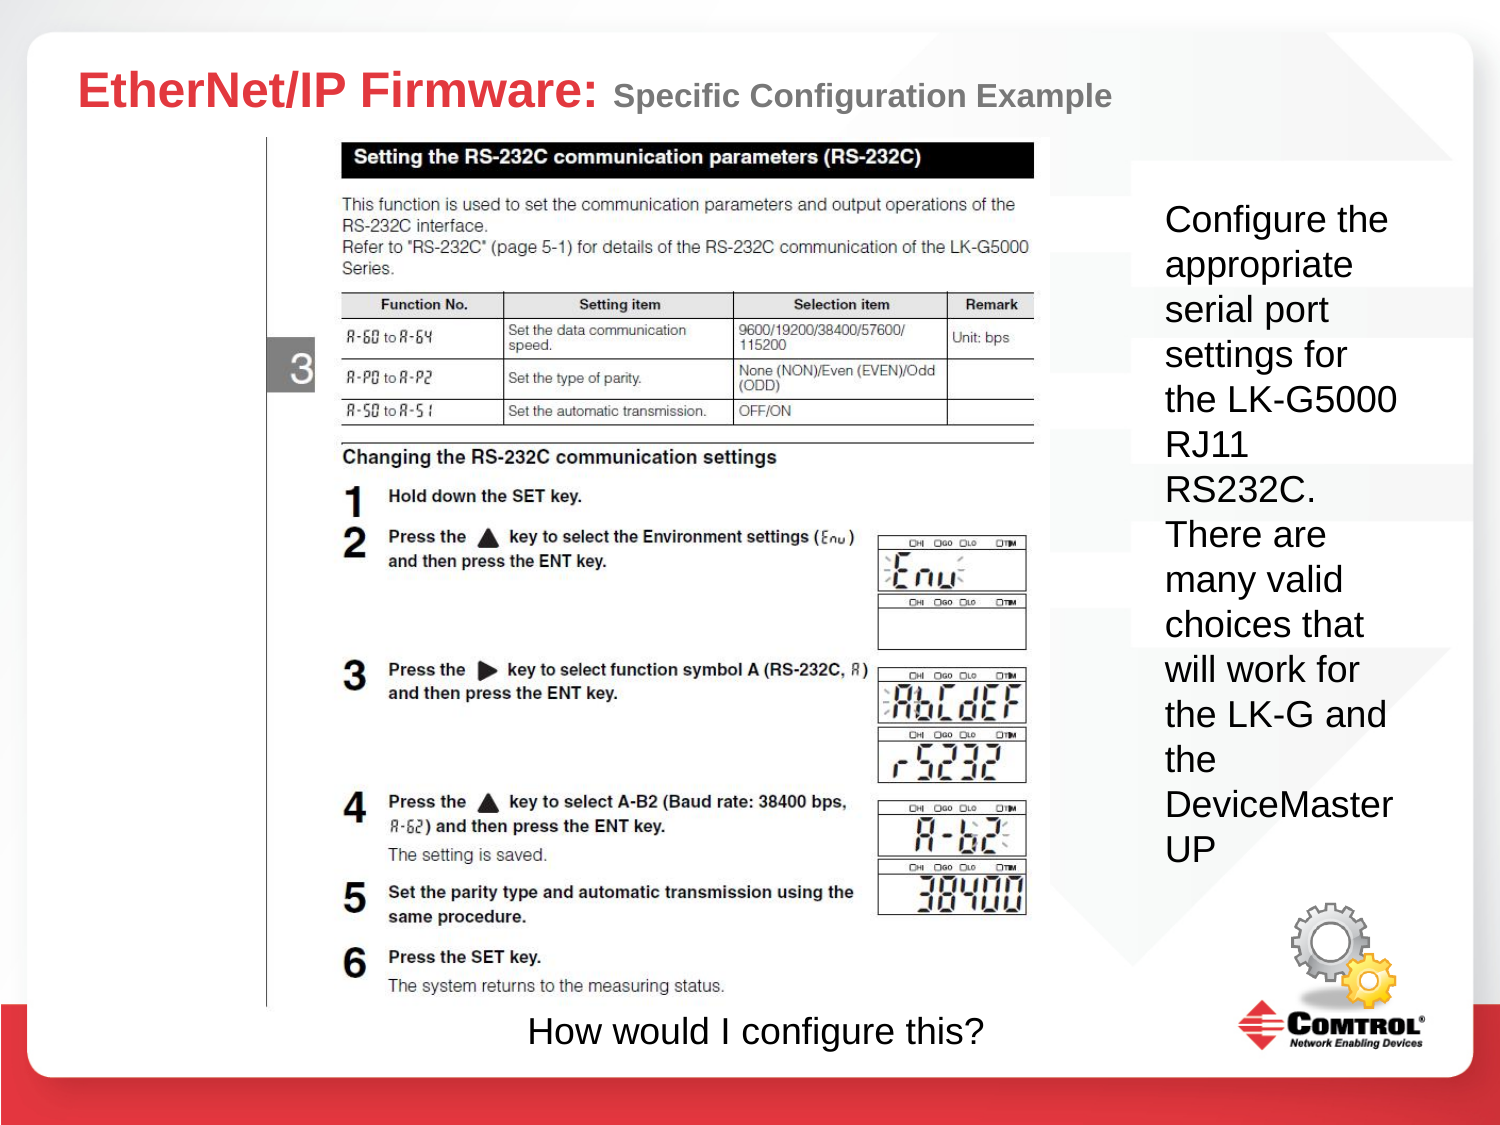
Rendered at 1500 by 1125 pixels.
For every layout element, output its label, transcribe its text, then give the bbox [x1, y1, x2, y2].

picture [0, 0, 1500, 1125]
text_box EtherNet/IP Firmware: Specific Configuration Example [62, 49, 1438, 125]
text_box How would I configure this? [512, 999, 1088, 1060]
text_box Configure the appropriate serial port settings for the LK-G5000 RJ11 RS232C. There are many valid choices that will work for the LK-G and the DeviceMaster UP [1149, 187, 1425, 878]
